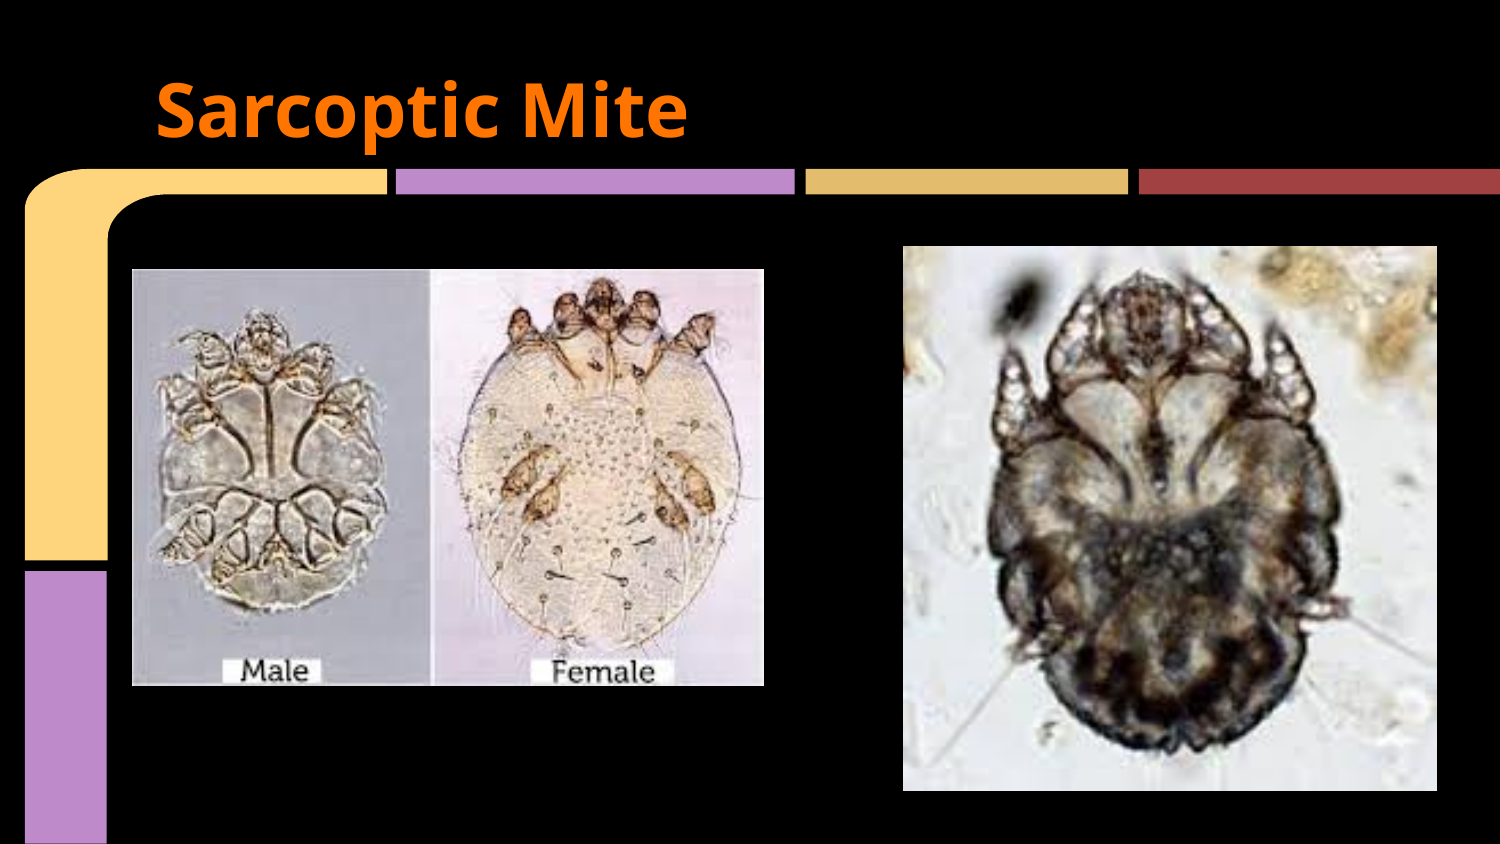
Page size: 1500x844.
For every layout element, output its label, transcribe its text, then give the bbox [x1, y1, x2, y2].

picture [131, 269, 764, 686]
title Sarcoptic Mite [140, 26, 1425, 168]
picture [903, 246, 1437, 792]
